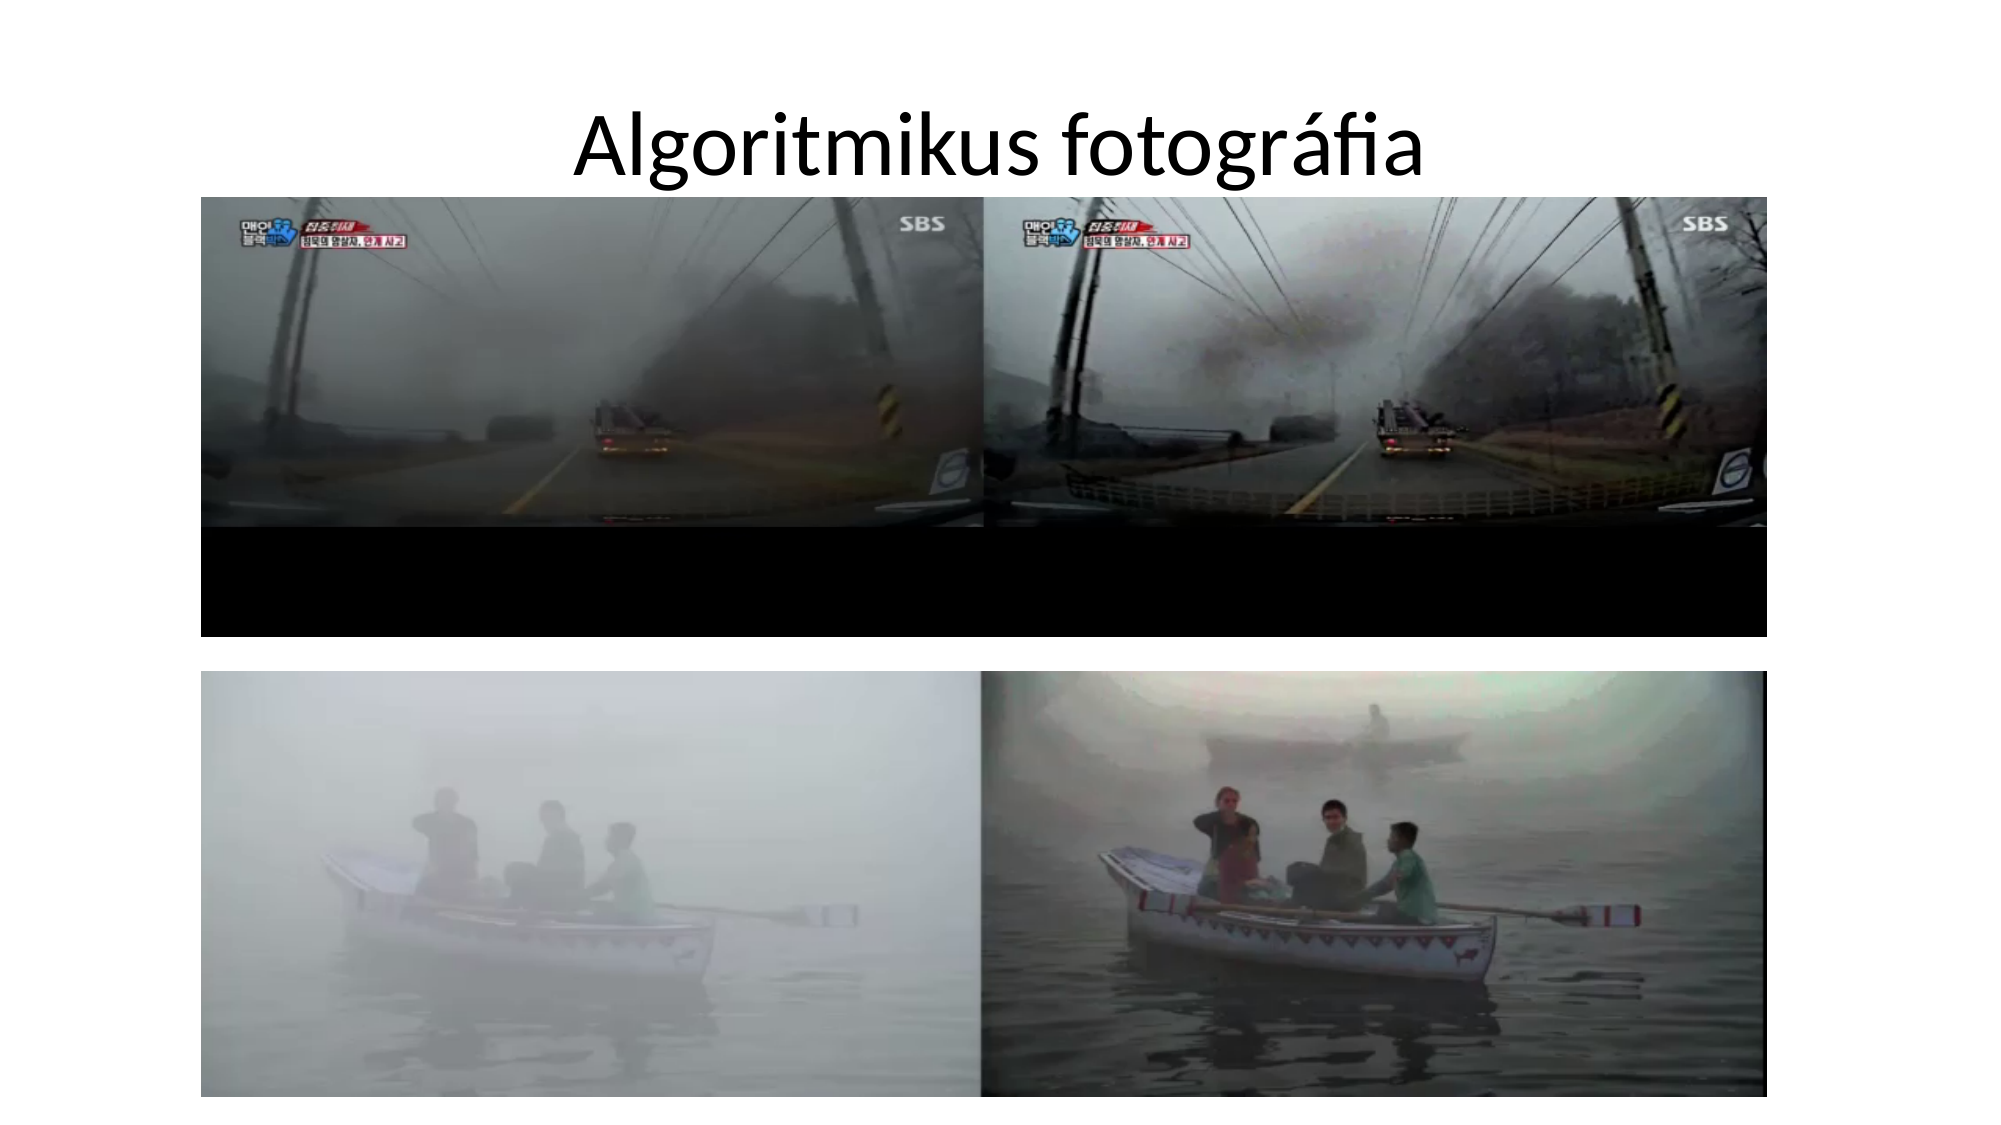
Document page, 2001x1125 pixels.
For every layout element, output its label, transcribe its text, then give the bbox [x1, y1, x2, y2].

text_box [200, 670, 1768, 1098]
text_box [200, 196, 1768, 638]
title Algoritmikus fotográfia [99, 45, 1900, 233]
